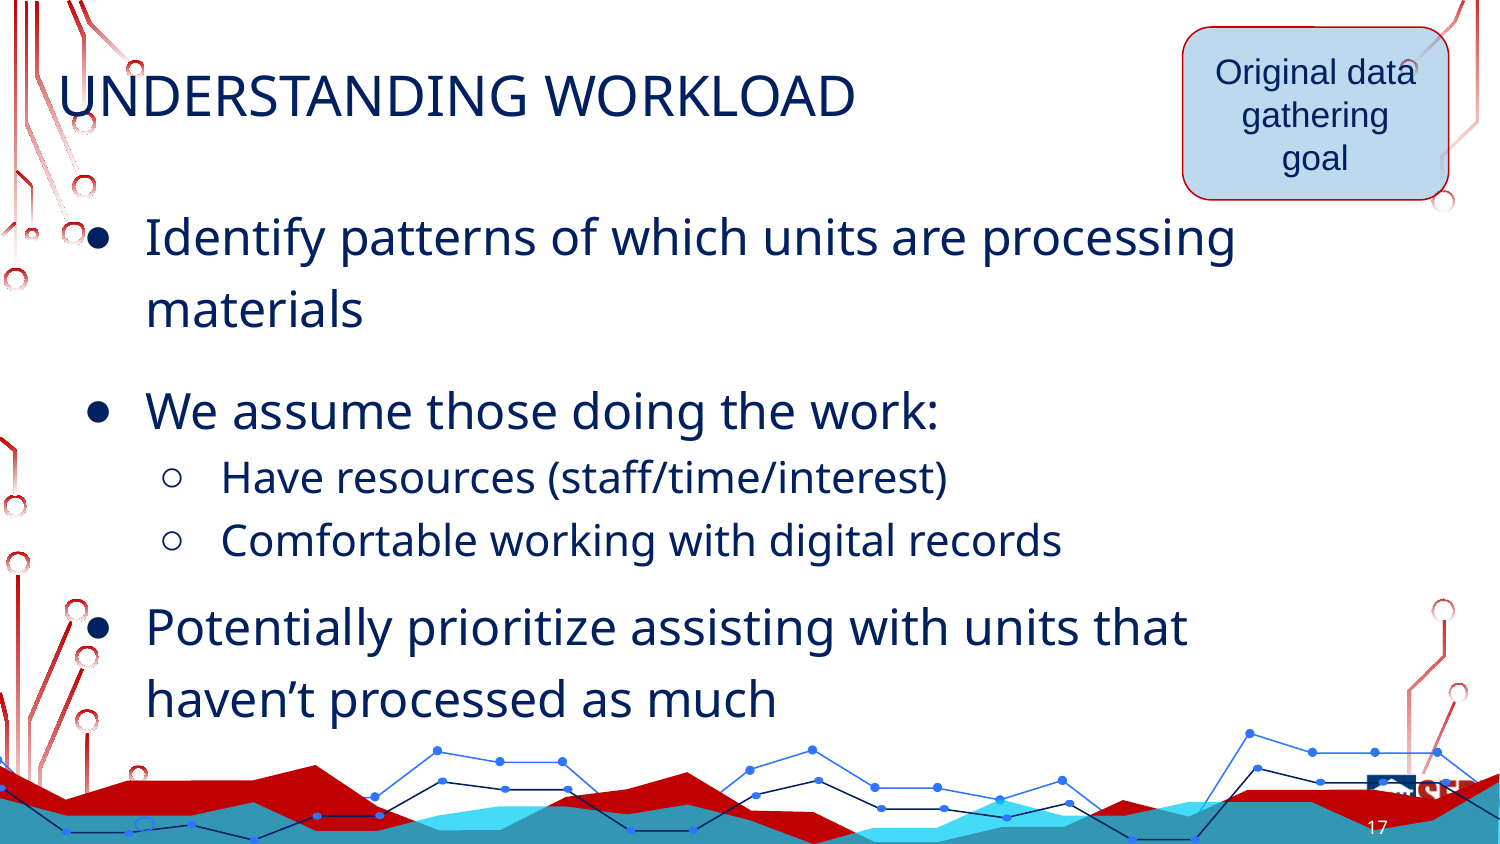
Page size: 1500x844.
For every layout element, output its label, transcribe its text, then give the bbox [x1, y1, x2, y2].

text_box Original data gathering goal [1182, 26, 1449, 200]
title UNDERSTANDING WORKLOAD [42, 25, 1432, 144]
list Identify patterns of which units are processing materials We assume those doing the work: Have resources (staff/time/interest) Comfortable working with digital records Potentially prioritize assisting with units that haven’t processed as much [55, 178, 1369, 716]
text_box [0, 764, 1500, 844]
